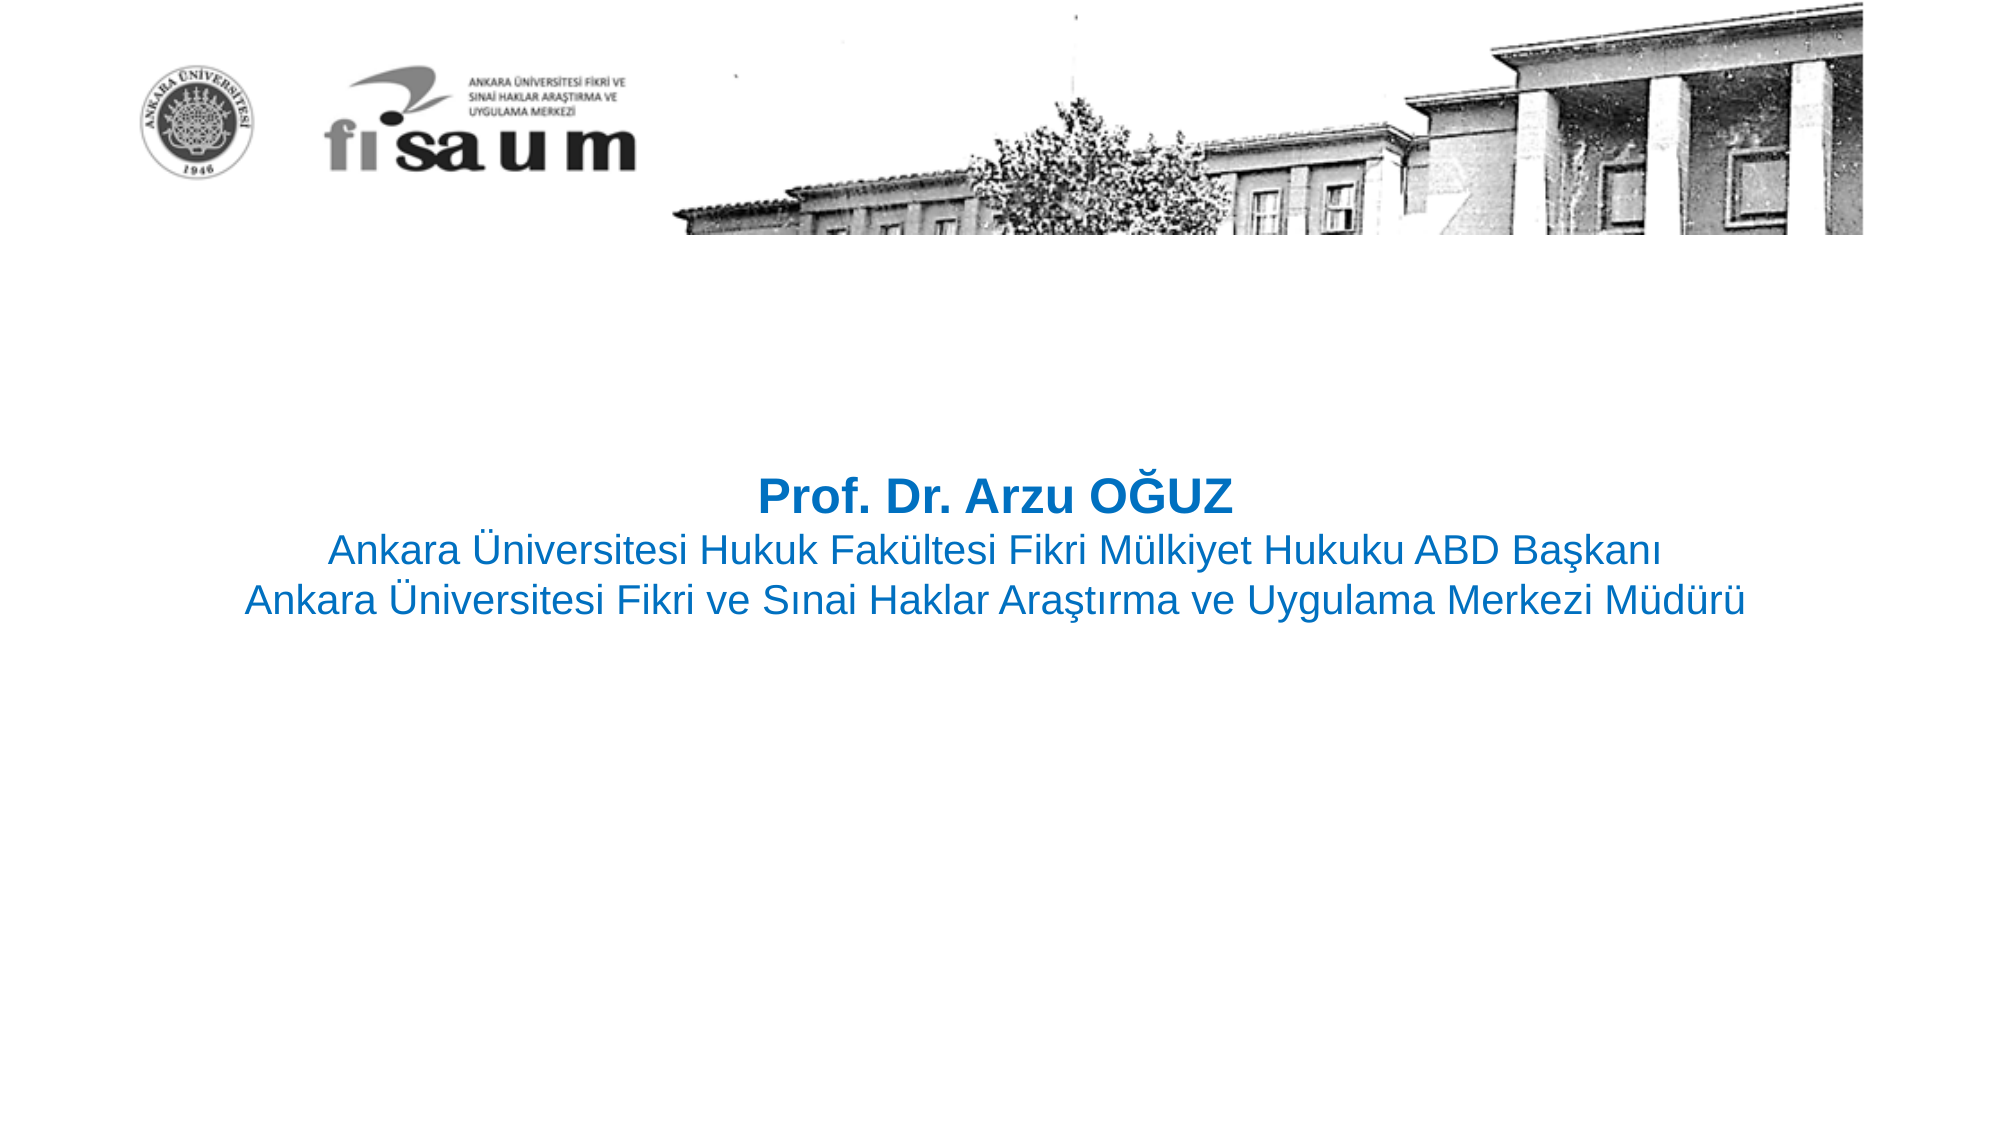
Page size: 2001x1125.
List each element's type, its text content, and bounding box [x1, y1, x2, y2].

subtitle Prof. Dr. Arzu OĞUZ Ankara Üniversitesi Hukuk Fakültesi Fikri Mülkiyet Hukuku ABD Başkanı Ankara Üniversitesi Fikri ve Sınai Haklar Araştırma ve Uygulama Merkezi Müdürü [108, 245, 1883, 1058]
picture [108, 0, 1883, 235]
